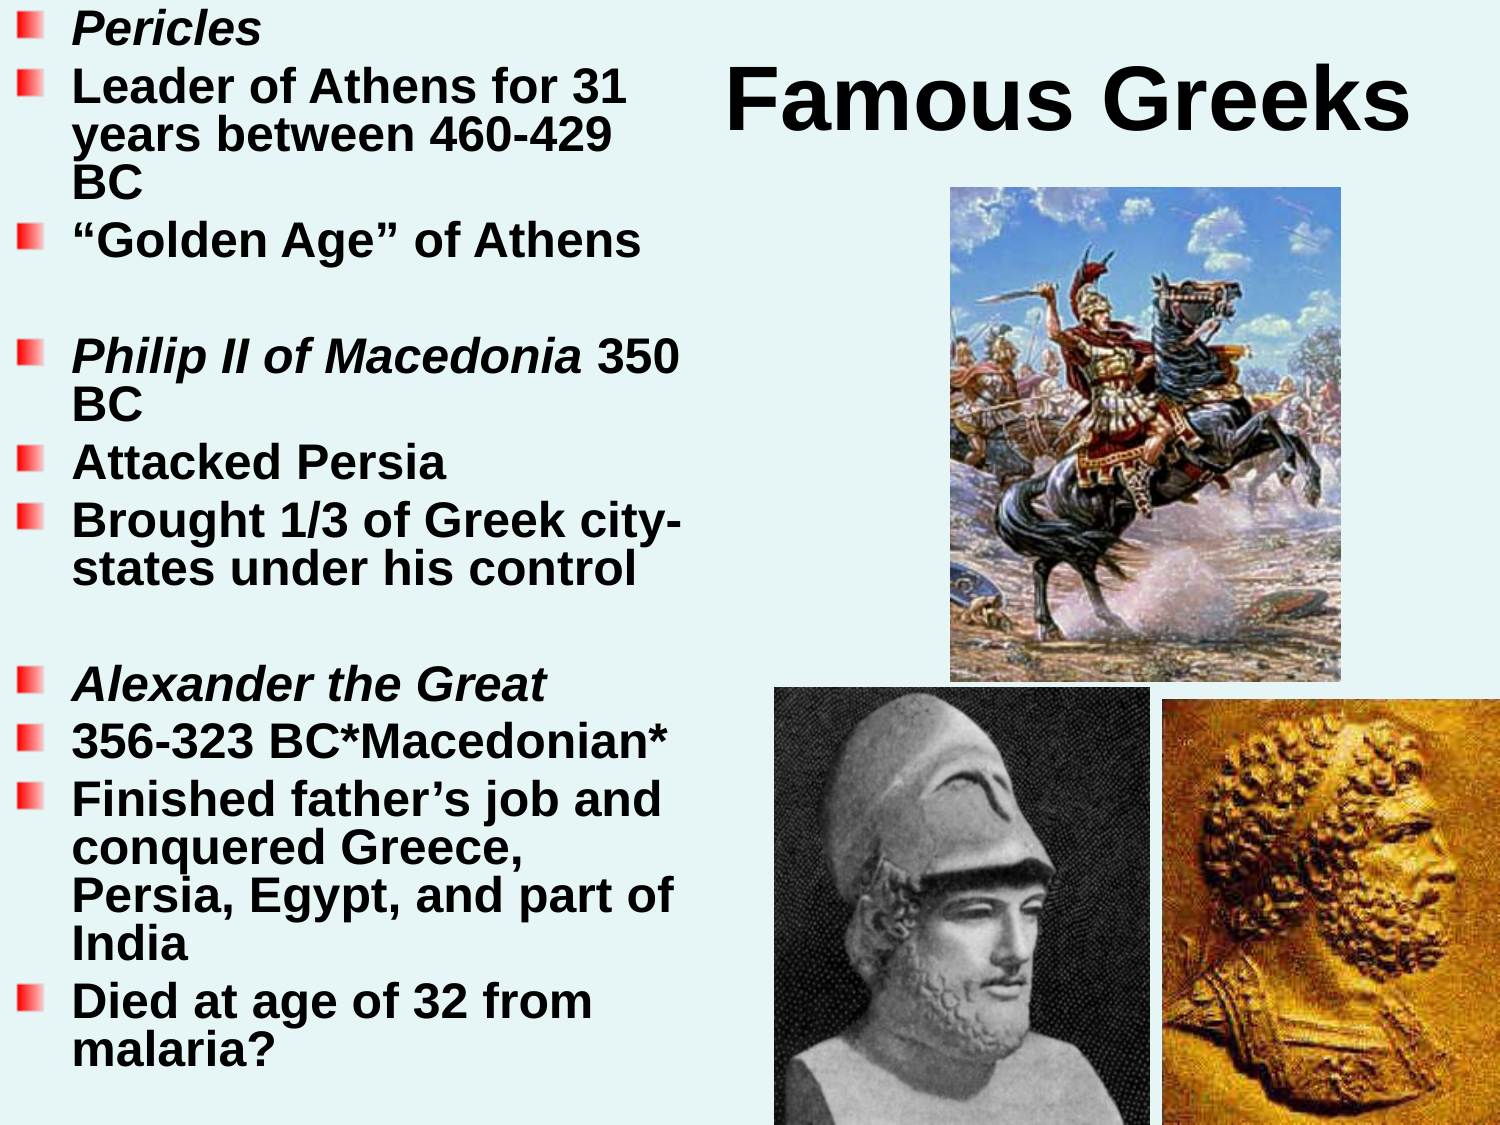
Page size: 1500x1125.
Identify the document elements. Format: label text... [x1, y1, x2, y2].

picture [15, 780, 47, 813]
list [774, 687, 1151, 1125]
title Famous Greeks [713, 0, 1500, 188]
picture [15, 9, 47, 42]
picture [15, 664, 47, 697]
picture [15, 722, 47, 755]
picture [15, 443, 47, 475]
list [1162, 699, 1500, 1125]
picture [15, 982, 47, 1015]
picture [15, 337, 47, 369]
picture [15, 501, 47, 533]
list Pericles Leader of Athens for 31 years between 460-429 BC “Golden Age” of Athens Philip II of Macedonia 350 BC Attacked Persia Brought 1/3 of Greek city-states under his control Alexander the Great 356-323 BC*Macedonian* Finished father’s job and conquered Greece, Persia, Egypt, and part of India Died at age of 32 from malaria? [0, 0, 713, 1125]
picture [949, 187, 1341, 682]
picture [15, 221, 47, 253]
picture [15, 67, 47, 100]
